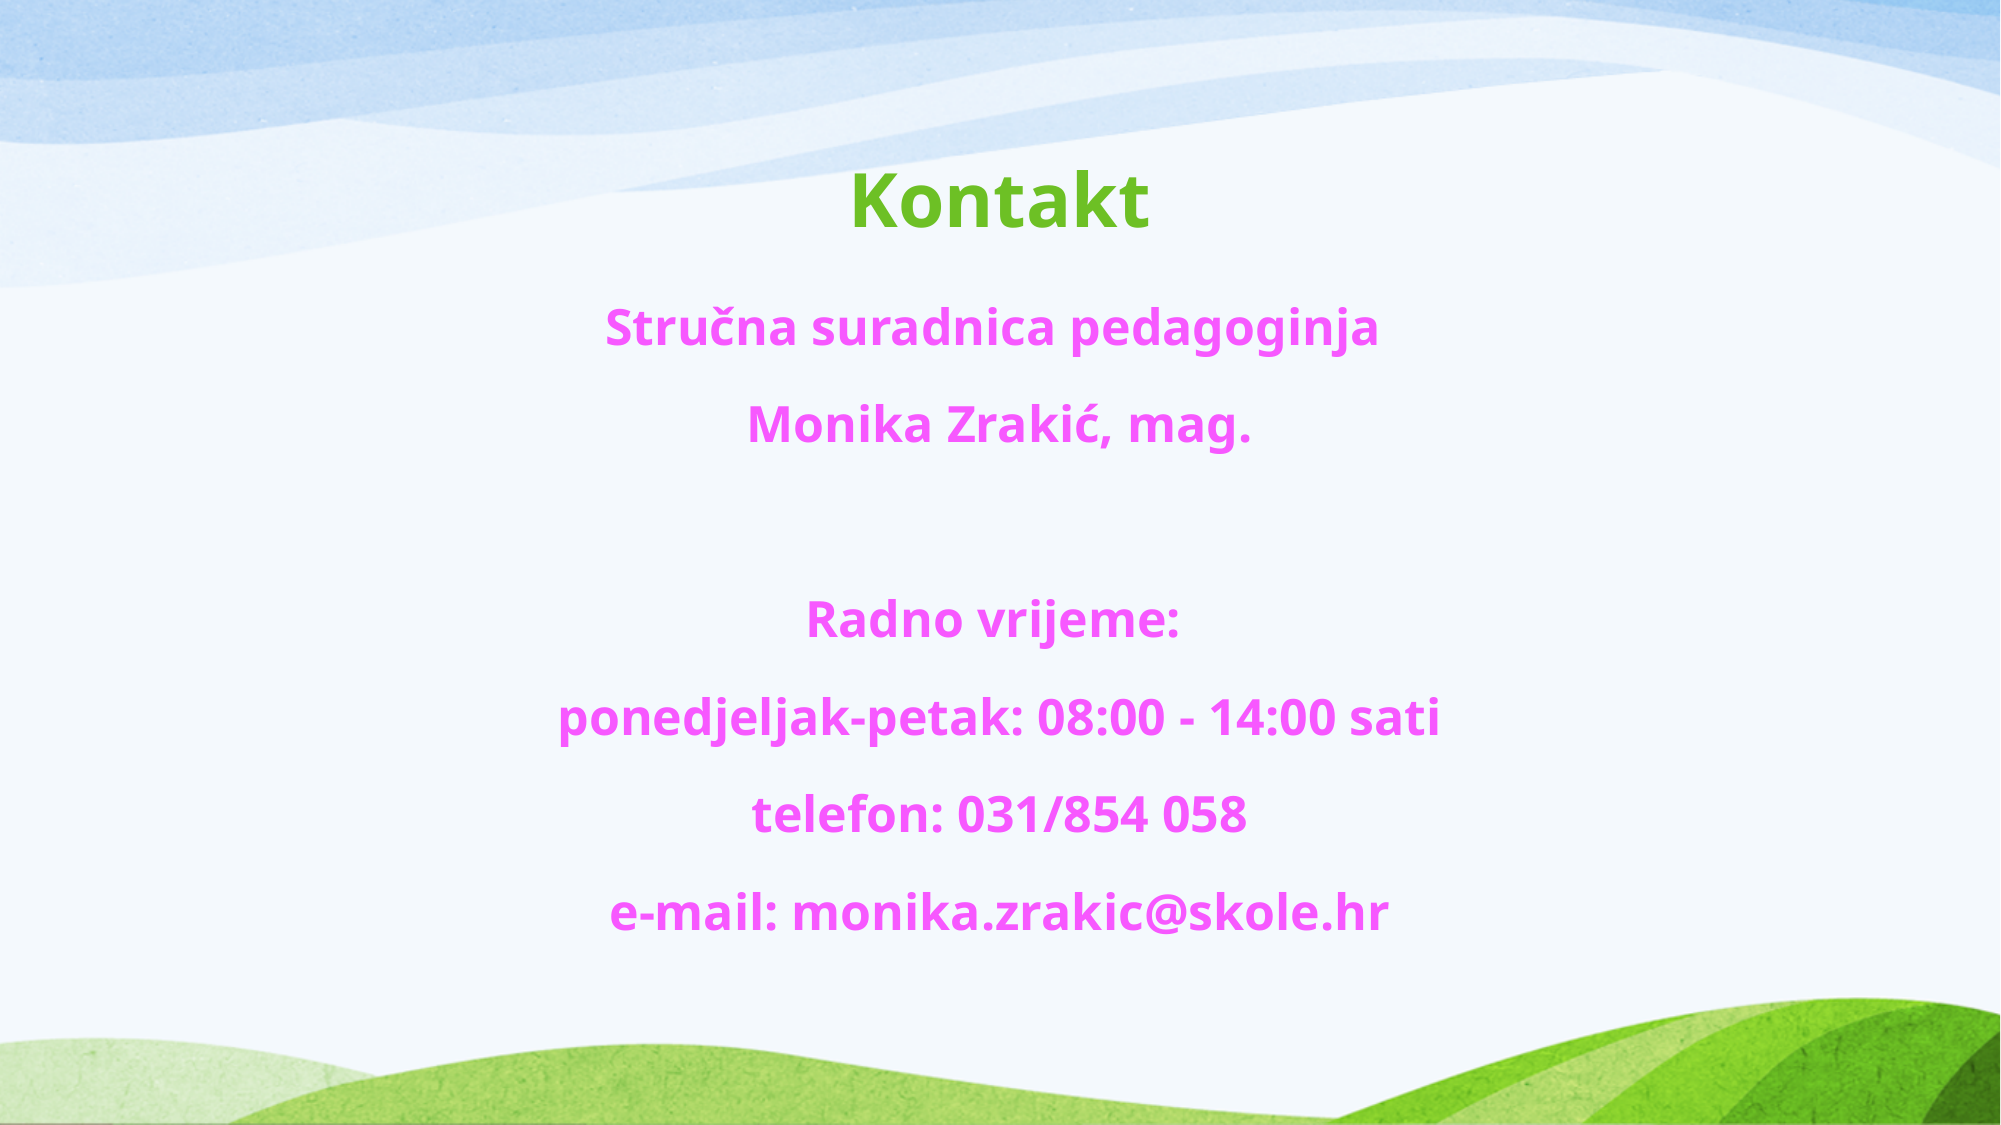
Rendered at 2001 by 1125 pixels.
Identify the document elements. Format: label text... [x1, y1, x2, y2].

picture [0, 0, 2001, 1125]
list Stručna suradnica pedagoginja Monika Zrakić, mag. Radno vrijeme: ponedjeljak-petak: 08:00 - 14:00 sati telefon: 031/854 058 e-mail: monika.zrakic@skole.hr [174, 287, 1825, 982]
title Kontakt [174, 50, 1825, 250]
